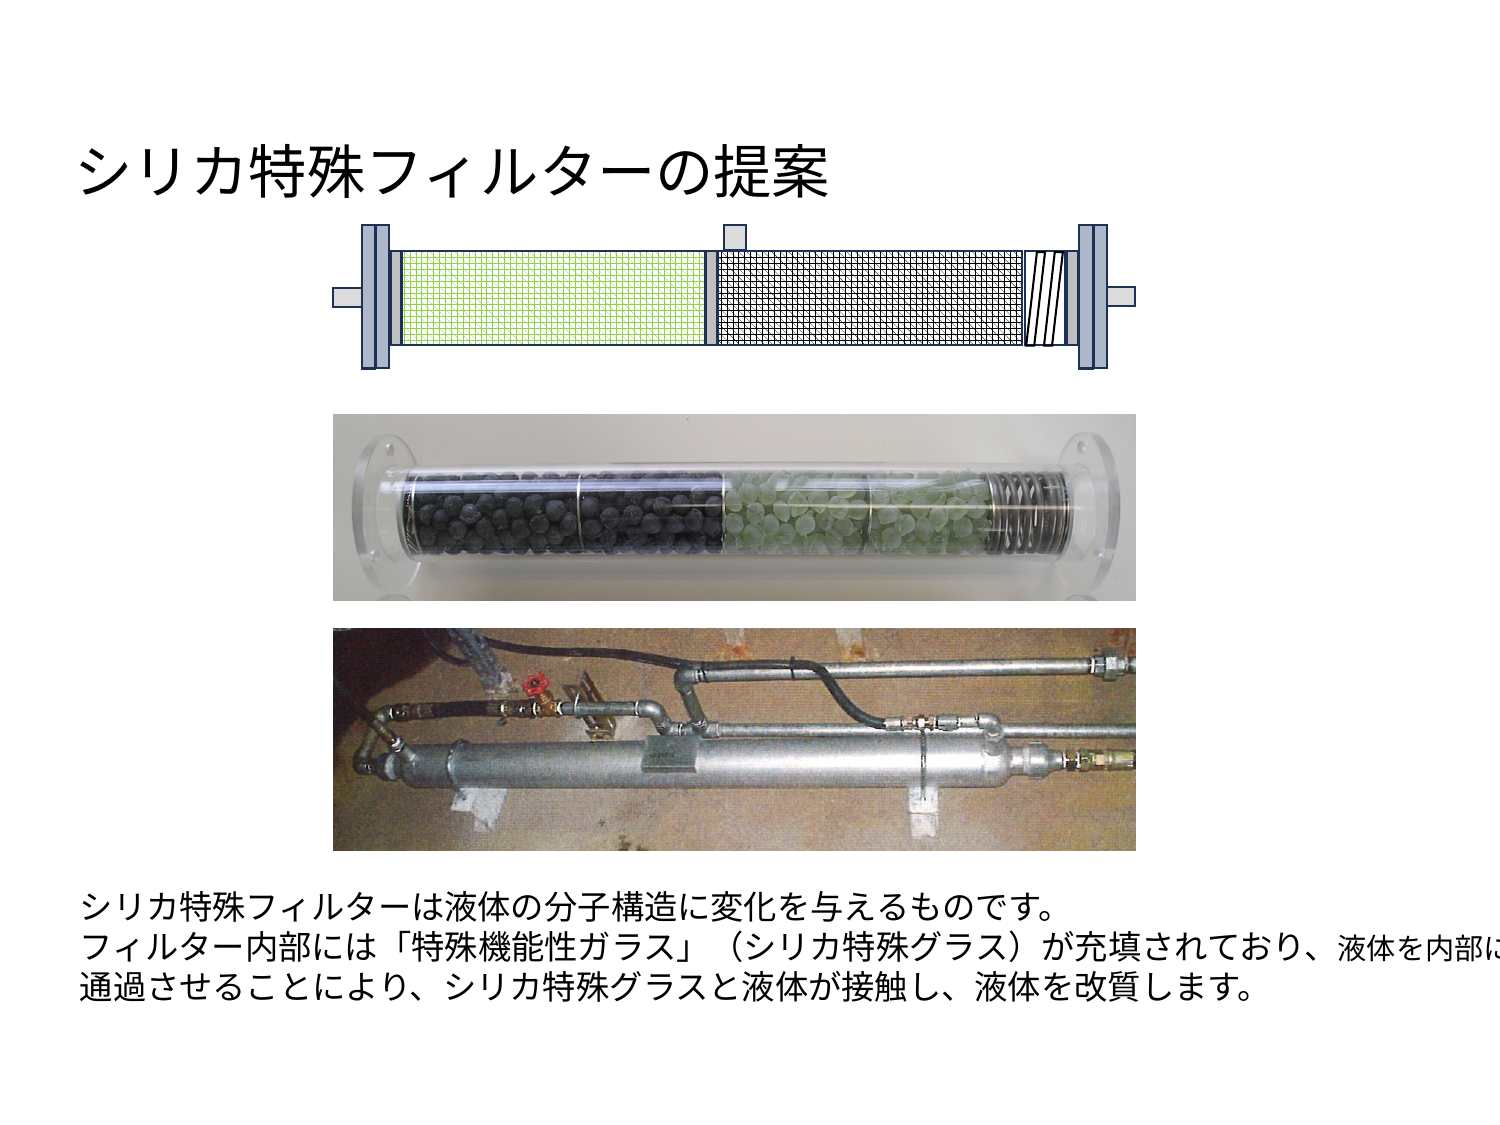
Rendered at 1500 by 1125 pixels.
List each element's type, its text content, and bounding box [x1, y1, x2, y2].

text_box シリカ特殊フィルターの提案 [59, 128, 1107, 213]
picture [333, 414, 1136, 601]
text_box シリカ特殊フィルターは液体の分子構造に変化を与えるものです。 フィルター内部には「特殊機能性ガラス」（シリカ特殊グラス）が充填されており、液体を内部に 通過させることにより、シリカ特殊グラスと液体が接触し、液体を改質します。 [64, 879, 1500, 1049]
picture [333, 628, 1136, 851]
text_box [333, 224, 1136, 369]
